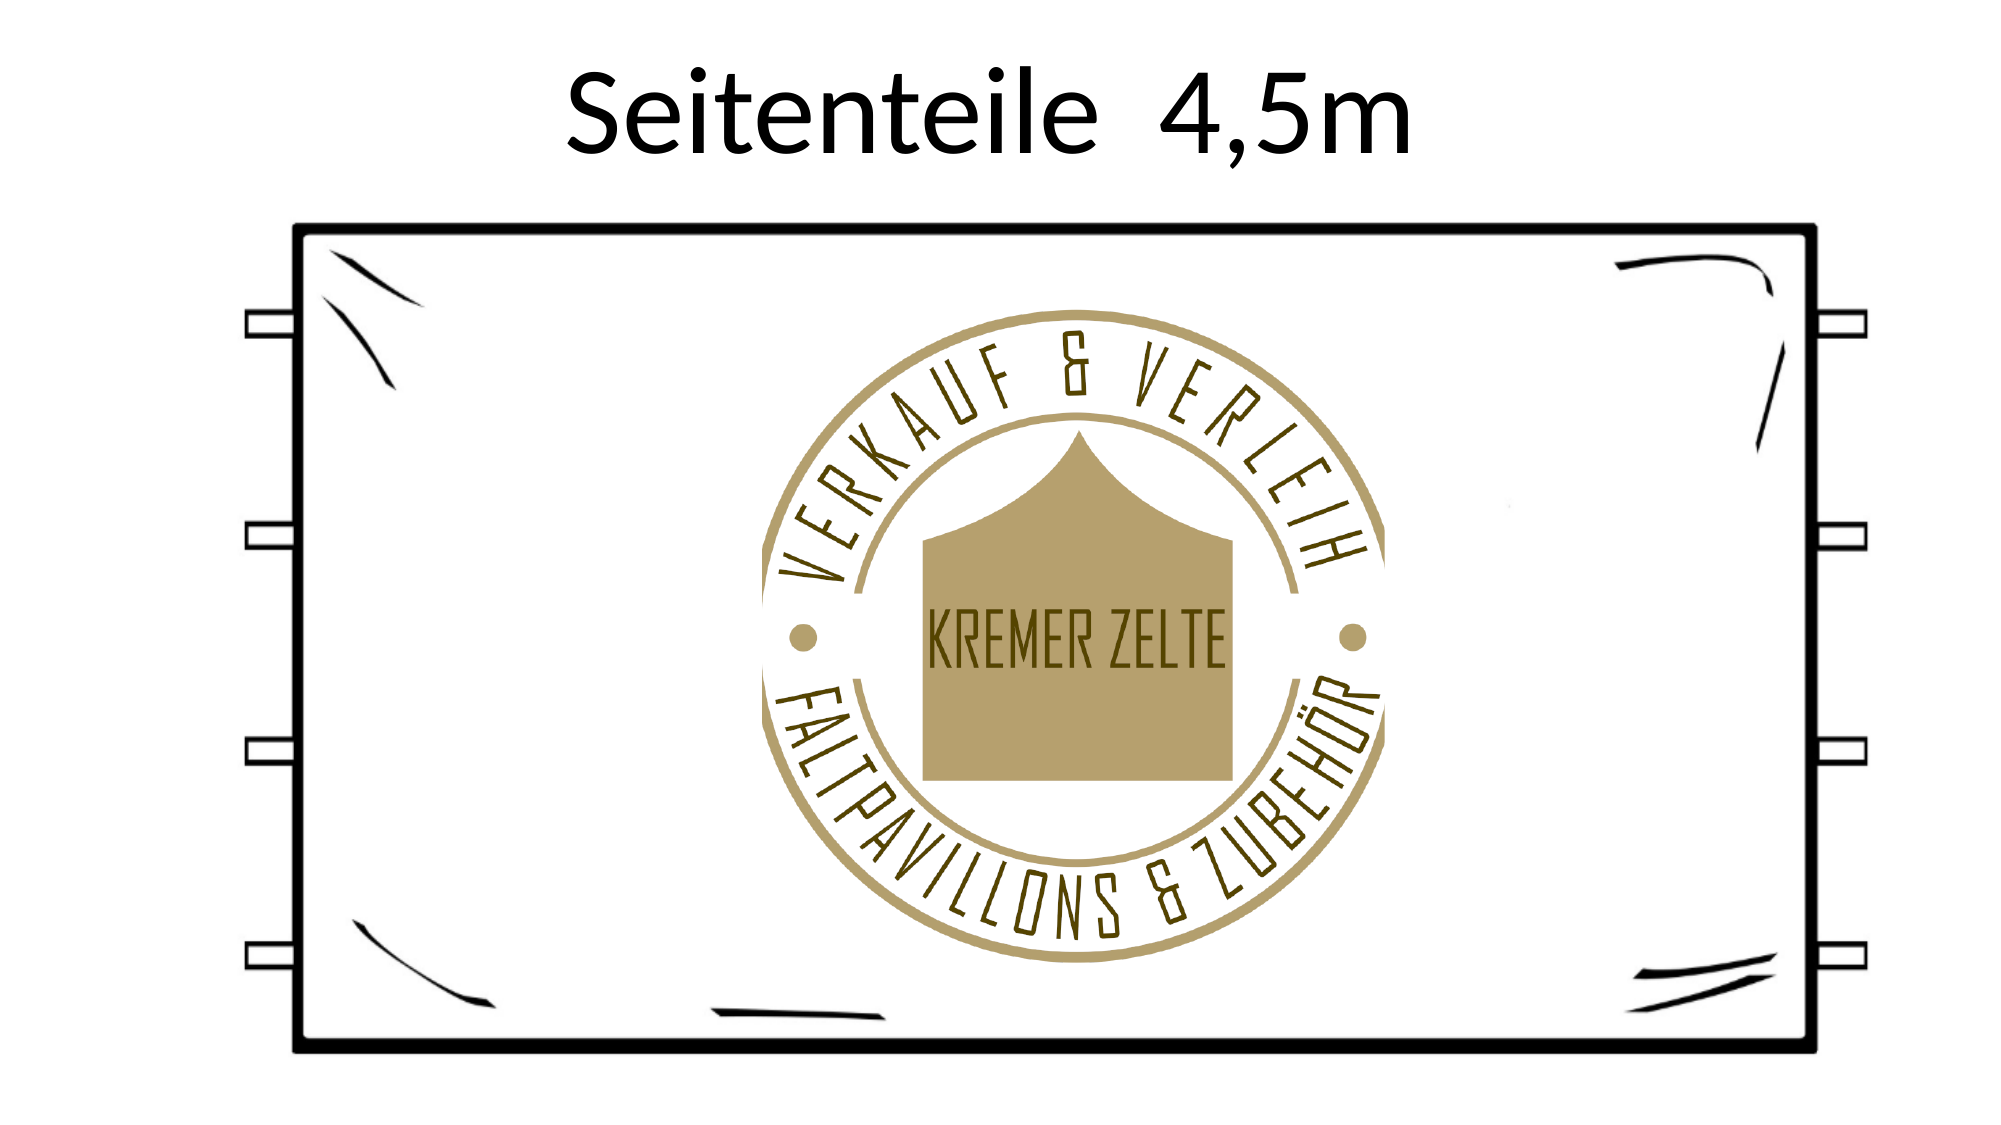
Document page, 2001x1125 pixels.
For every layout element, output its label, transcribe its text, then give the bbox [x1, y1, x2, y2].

title Seitenteile 4,5m [241, 34, 1742, 188]
picture [234, 209, 1873, 1062]
